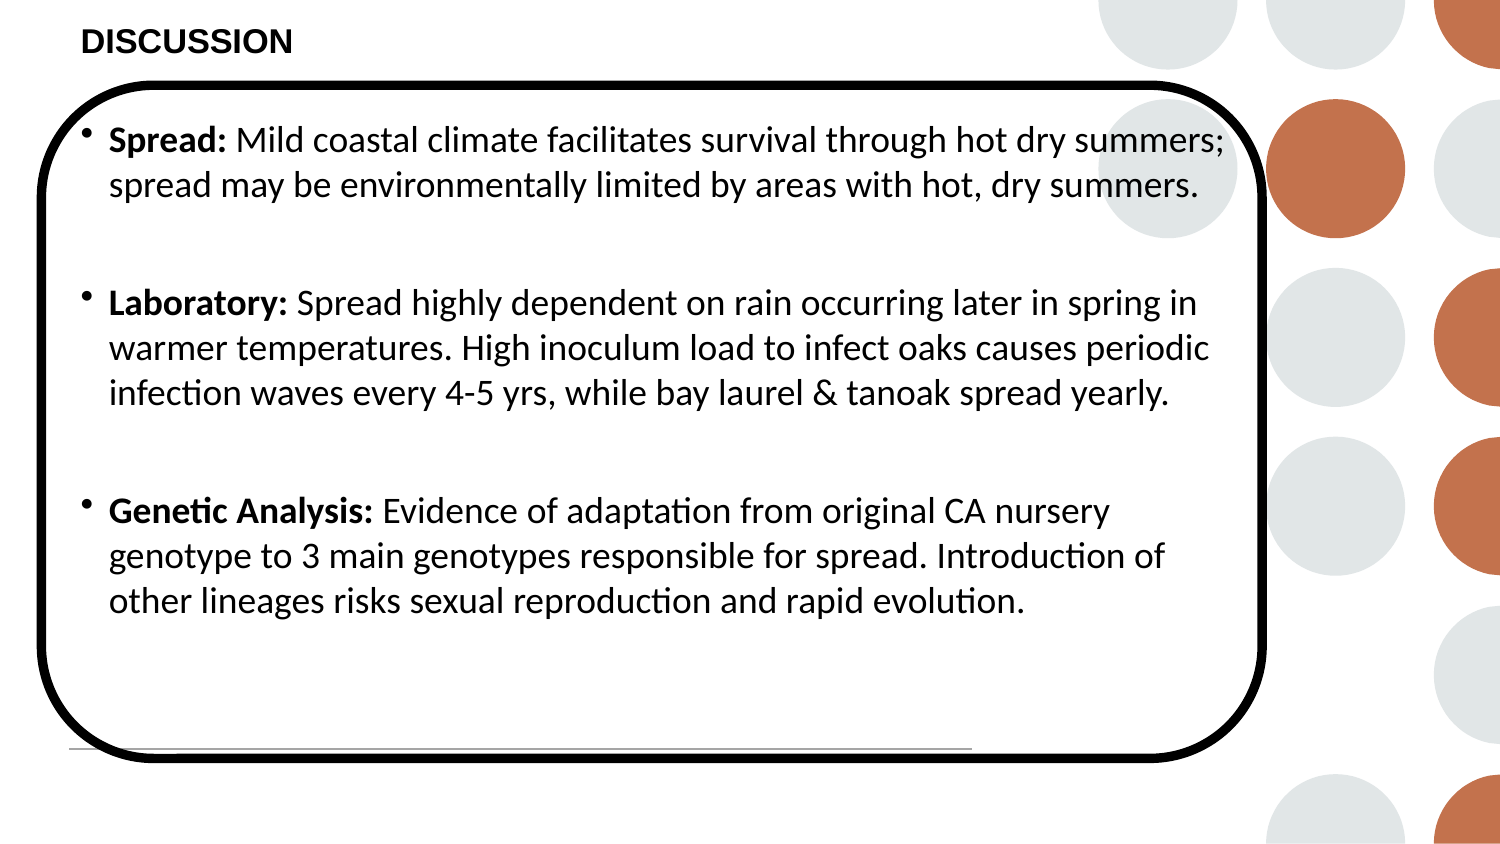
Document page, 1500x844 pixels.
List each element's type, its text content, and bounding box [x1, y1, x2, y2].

text_box [41, 123, 69, 720]
text_box [84, 85, 1219, 109]
list Spread: Mild coastal climate facilitates survival through hot dry summers; spread may be environmentally limited by areas with hot, dry summers. Laboratory: Spread highly dependent on rain occurring later in spring in warmer temperatures. High inoculum load to infect oaks causes periodic infection waves every 4-5 yrs, while bay laurel & tanoak spread yearly. Genetic Analysis: Evidence of adaptation from original CA nursery genotype to 3 main genotypes responsible for spread. Introduction of other lineages risks sexual reproduction and rapid evolution. [69, 109, 1263, 759]
title DISCUSSION [69, 13, 958, 67]
